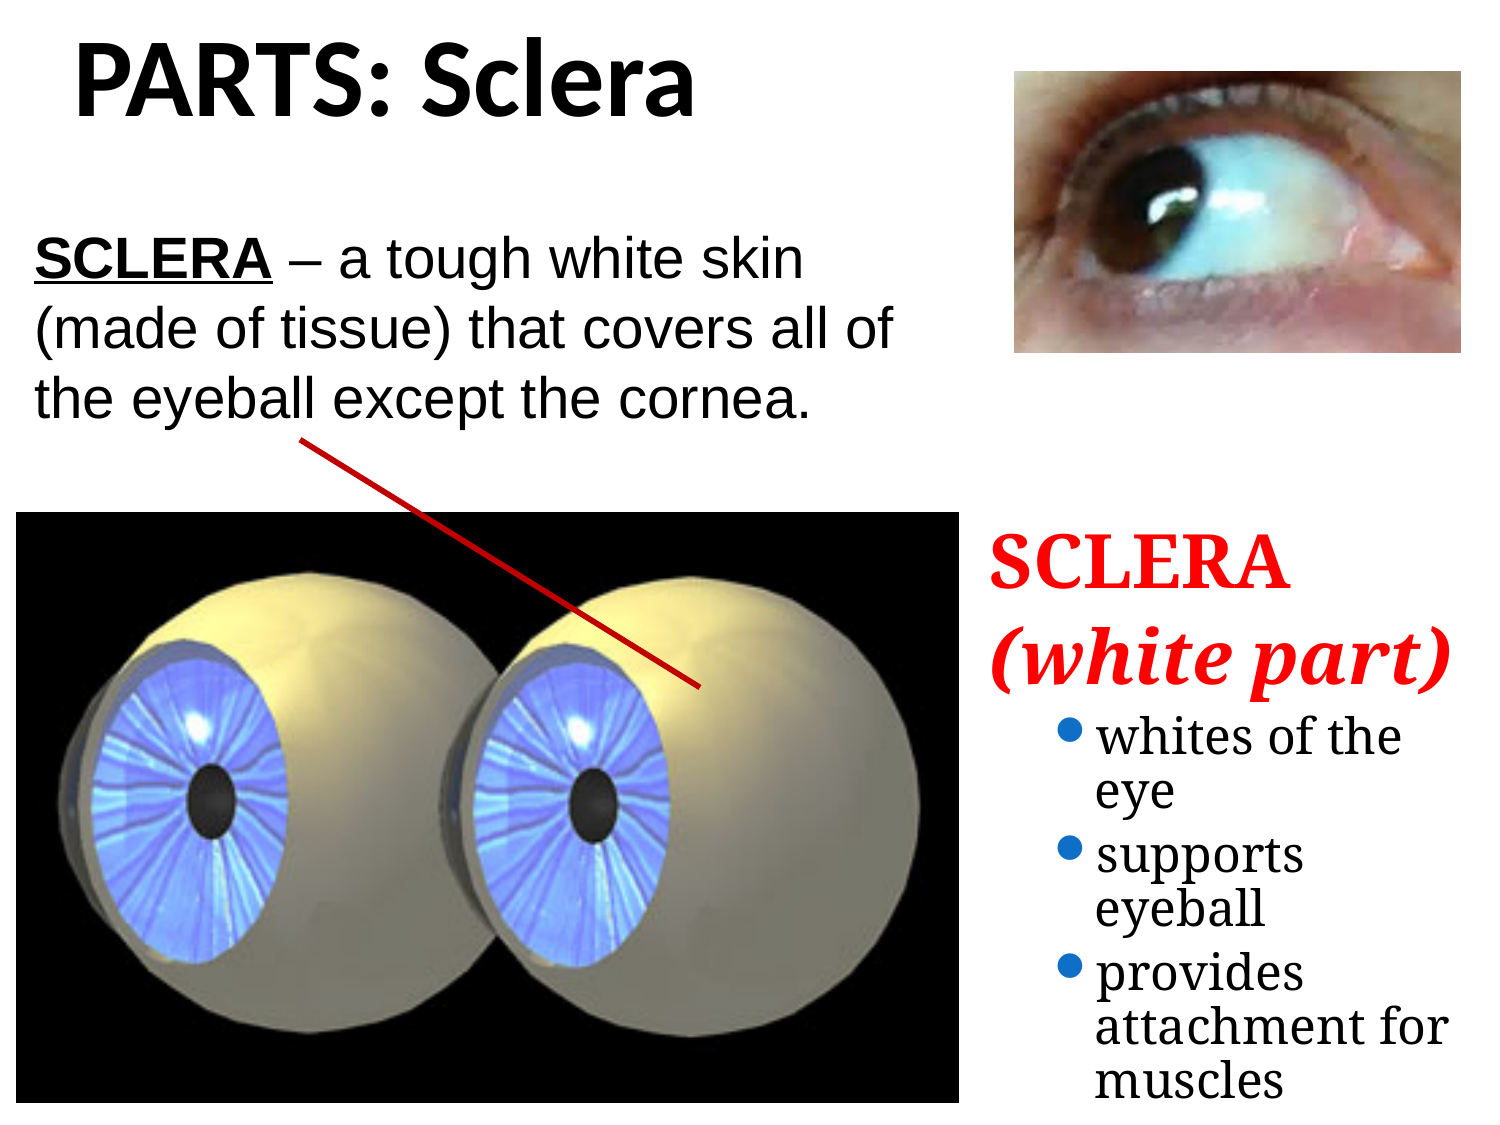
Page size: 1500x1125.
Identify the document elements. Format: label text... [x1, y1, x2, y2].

text_box SCLERA – a tough white skin (made of tissue) that covers all of the eyeball except the cornea. [19, 212, 988, 438]
text_box PARTS: Sclera [57, 0, 714, 147]
text_box SCLERA (white part) whites of the eye supports eyeball provides attachment for muscles [974, 516, 1500, 1117]
picture [1014, 71, 1461, 354]
picture [15, 512, 960, 1104]
